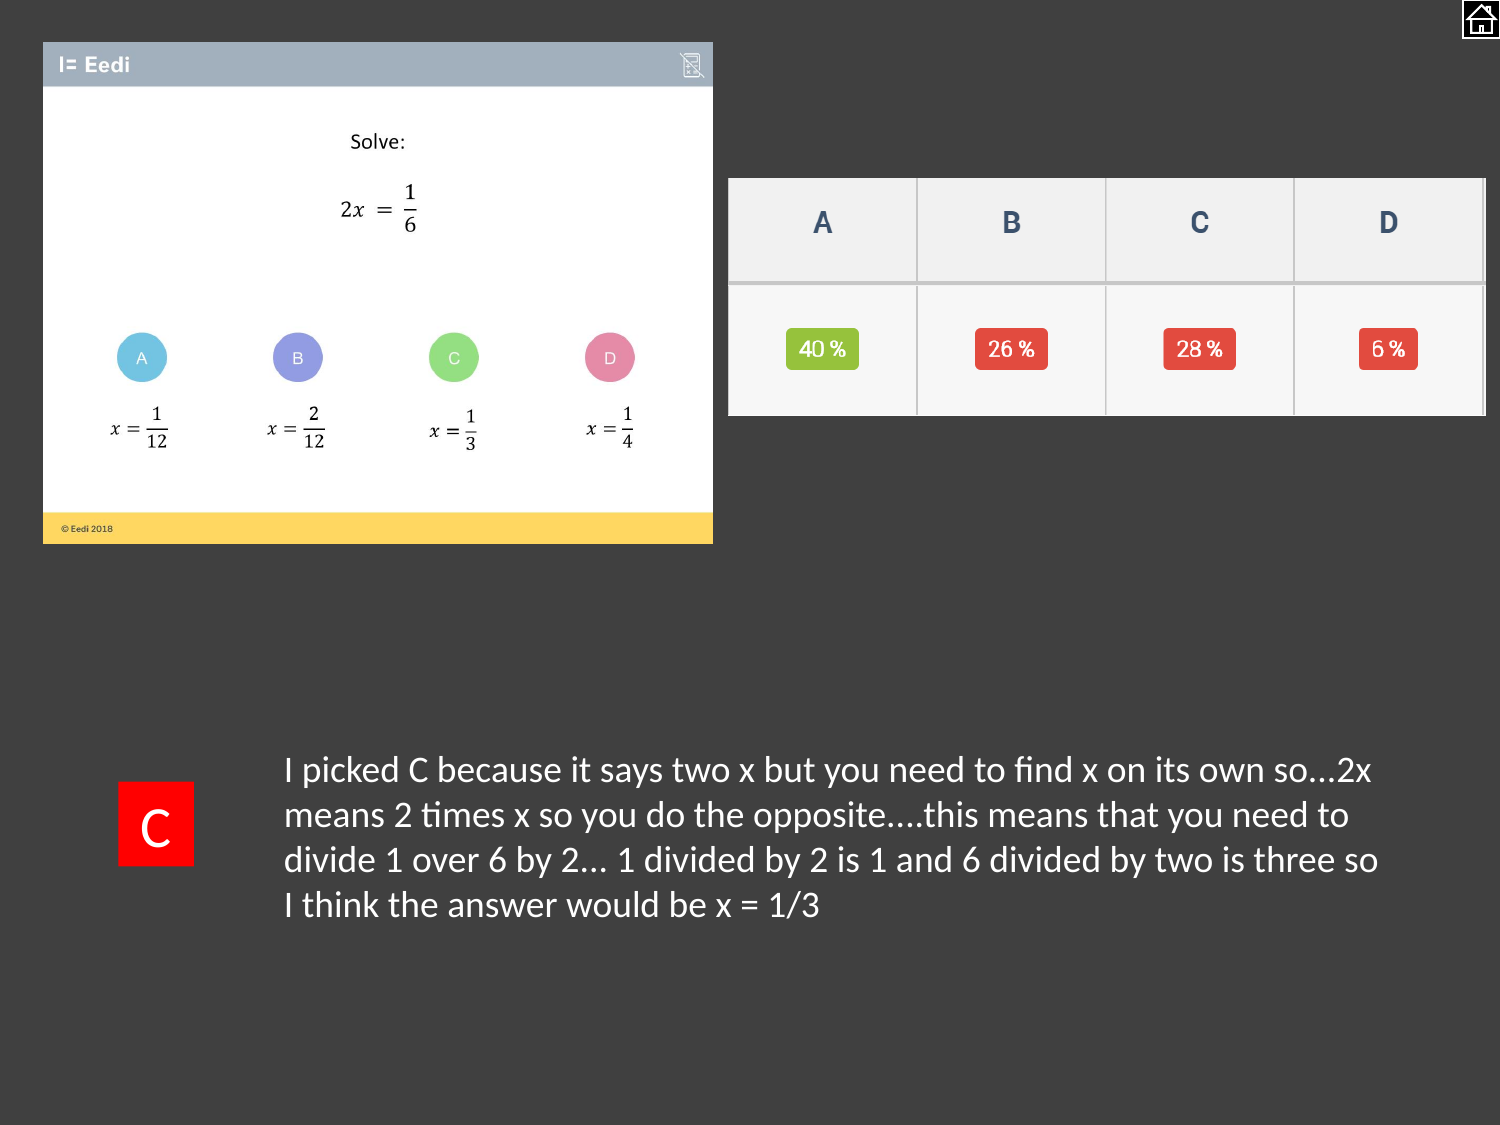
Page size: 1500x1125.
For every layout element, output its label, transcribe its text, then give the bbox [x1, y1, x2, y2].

picture [728, 178, 1486, 416]
picture [43, 42, 713, 544]
text_box I picked C because it says two x but you need to find x on its own so...2x means 2 times x so you do the opposite....this means that you need to divide 1 over 6 by 2... 1 divided by 2 is 1 and 6 divided by two is three so I think the answer would be x = 1/3 [269, 738, 1403, 933]
text_box C [118, 781, 194, 867]
